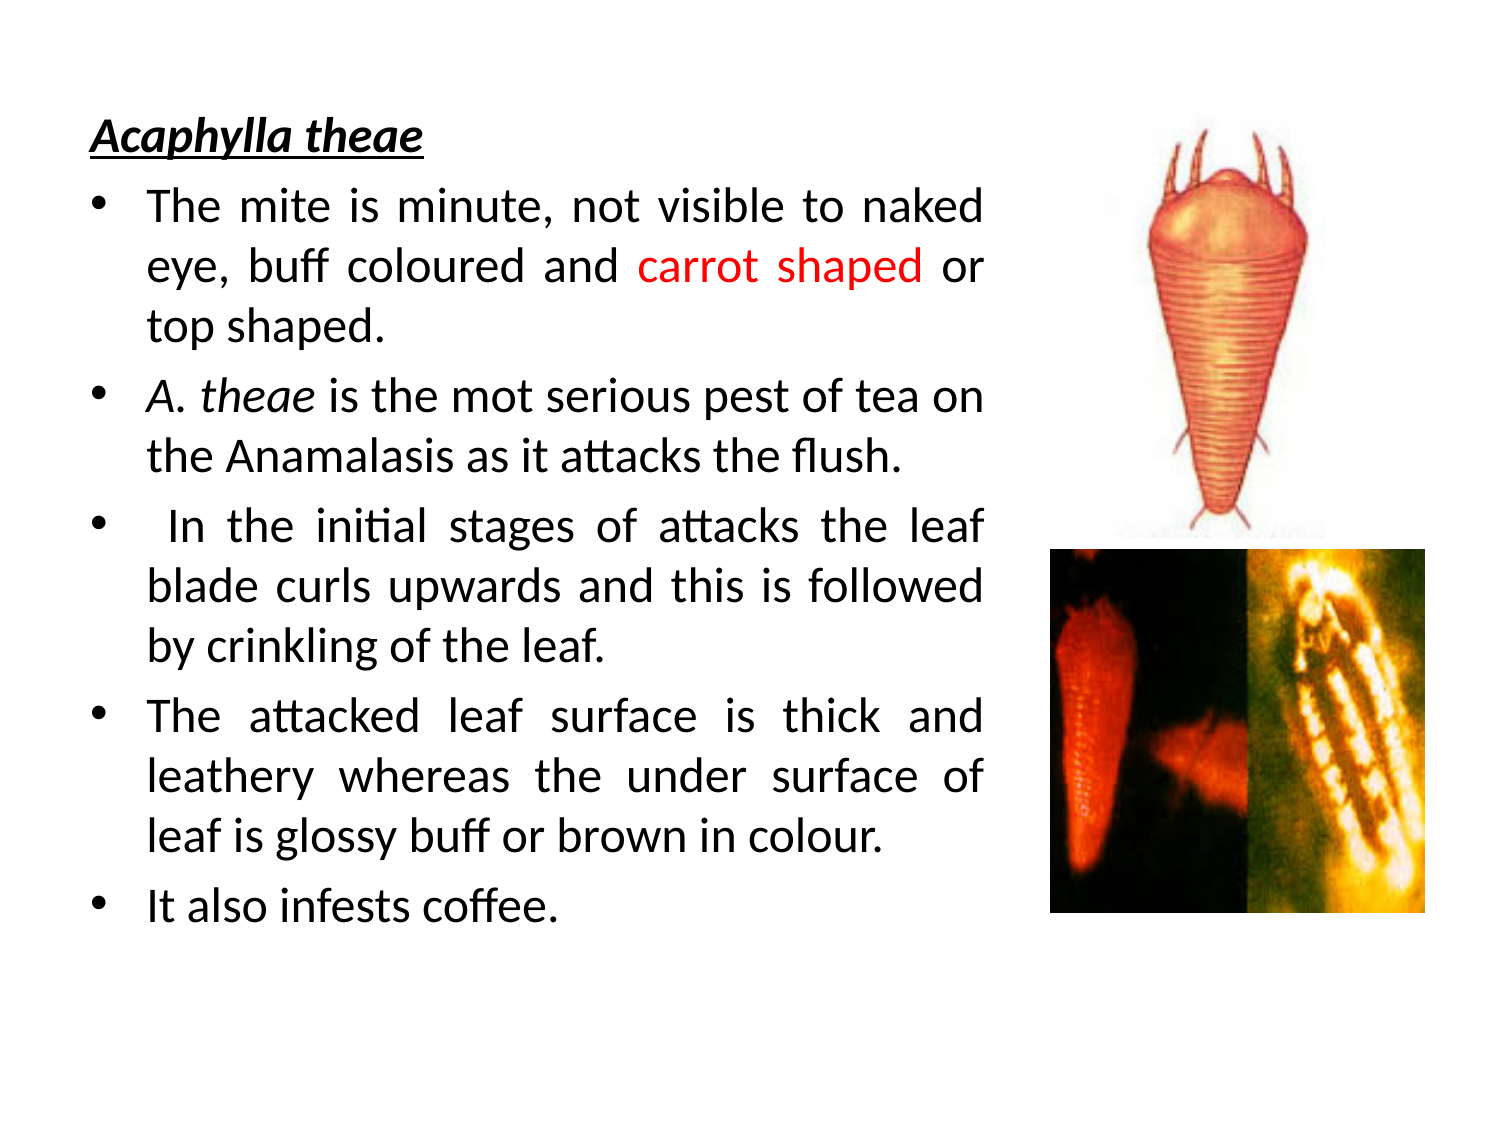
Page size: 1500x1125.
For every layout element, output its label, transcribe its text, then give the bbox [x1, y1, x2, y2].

picture [1037, 112, 1401, 538]
picture [1049, 549, 1426, 913]
list Acaphylla theae The mite is minute, not visible to naked eye, buff coloured and carrot shaped or top shaped. A. theae is the mot serious pest of tea on the Anamalasis as it attacks the flush. In the initial stages of attacks the leaf blade curls upwards and this is followed by crinkling of the leaf. The attacked leaf surface is thick and leathery whereas the under surface of leaf is glossy buff or brown in colour. It also infests coffee. [75, 95, 1000, 1038]
